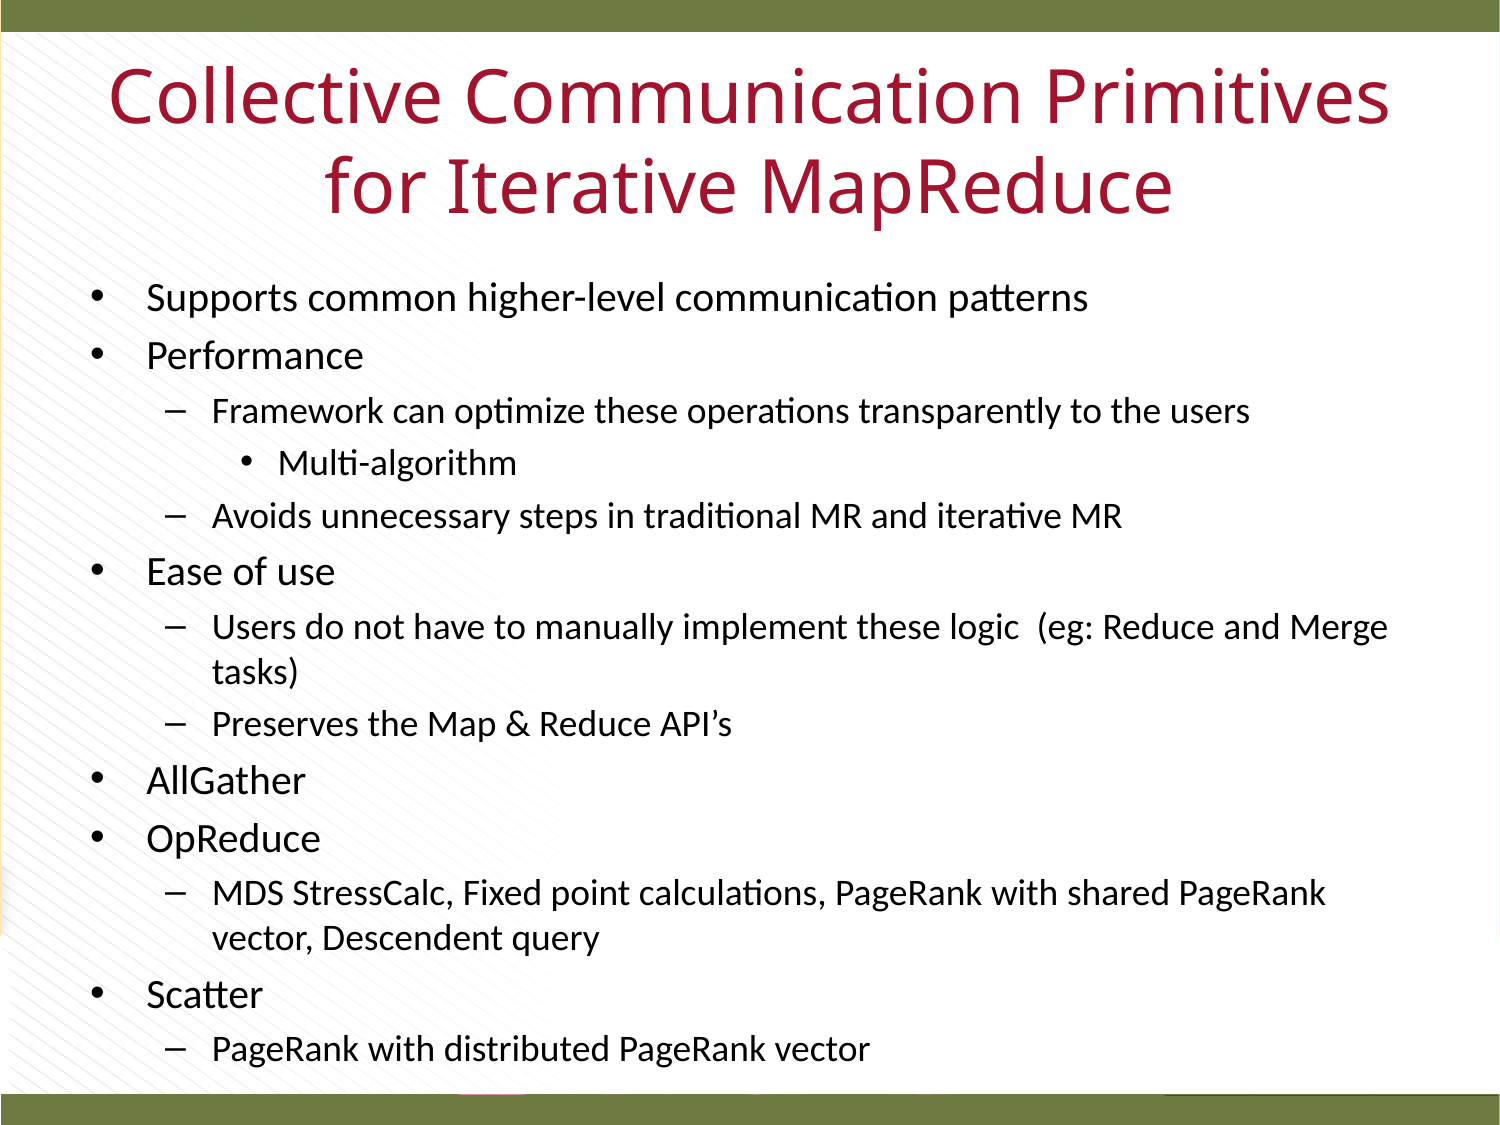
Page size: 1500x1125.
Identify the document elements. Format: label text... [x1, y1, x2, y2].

title Collective Communication Primitives for Iterative MapReduce [75, 45, 1425, 233]
picture [0, 0, 1500, 1125]
list Supports common higher-level communication patterns Performance Framework can optimize these operations transparently to the users Multi-algorithm Avoids unnecessary steps in traditional MR and iterative MR Ease of use Users do not have to manually implement these logic (eg: Reduce and Merge tasks) Preserves the Map & Reduce API’s AllGather OpReduce MDS StressCalc, Fixed point calculations, PageRank with shared PageRank vector, Descendent query Scatter PageRank with distributed PageRank vector [75, 262, 1425, 1095]
